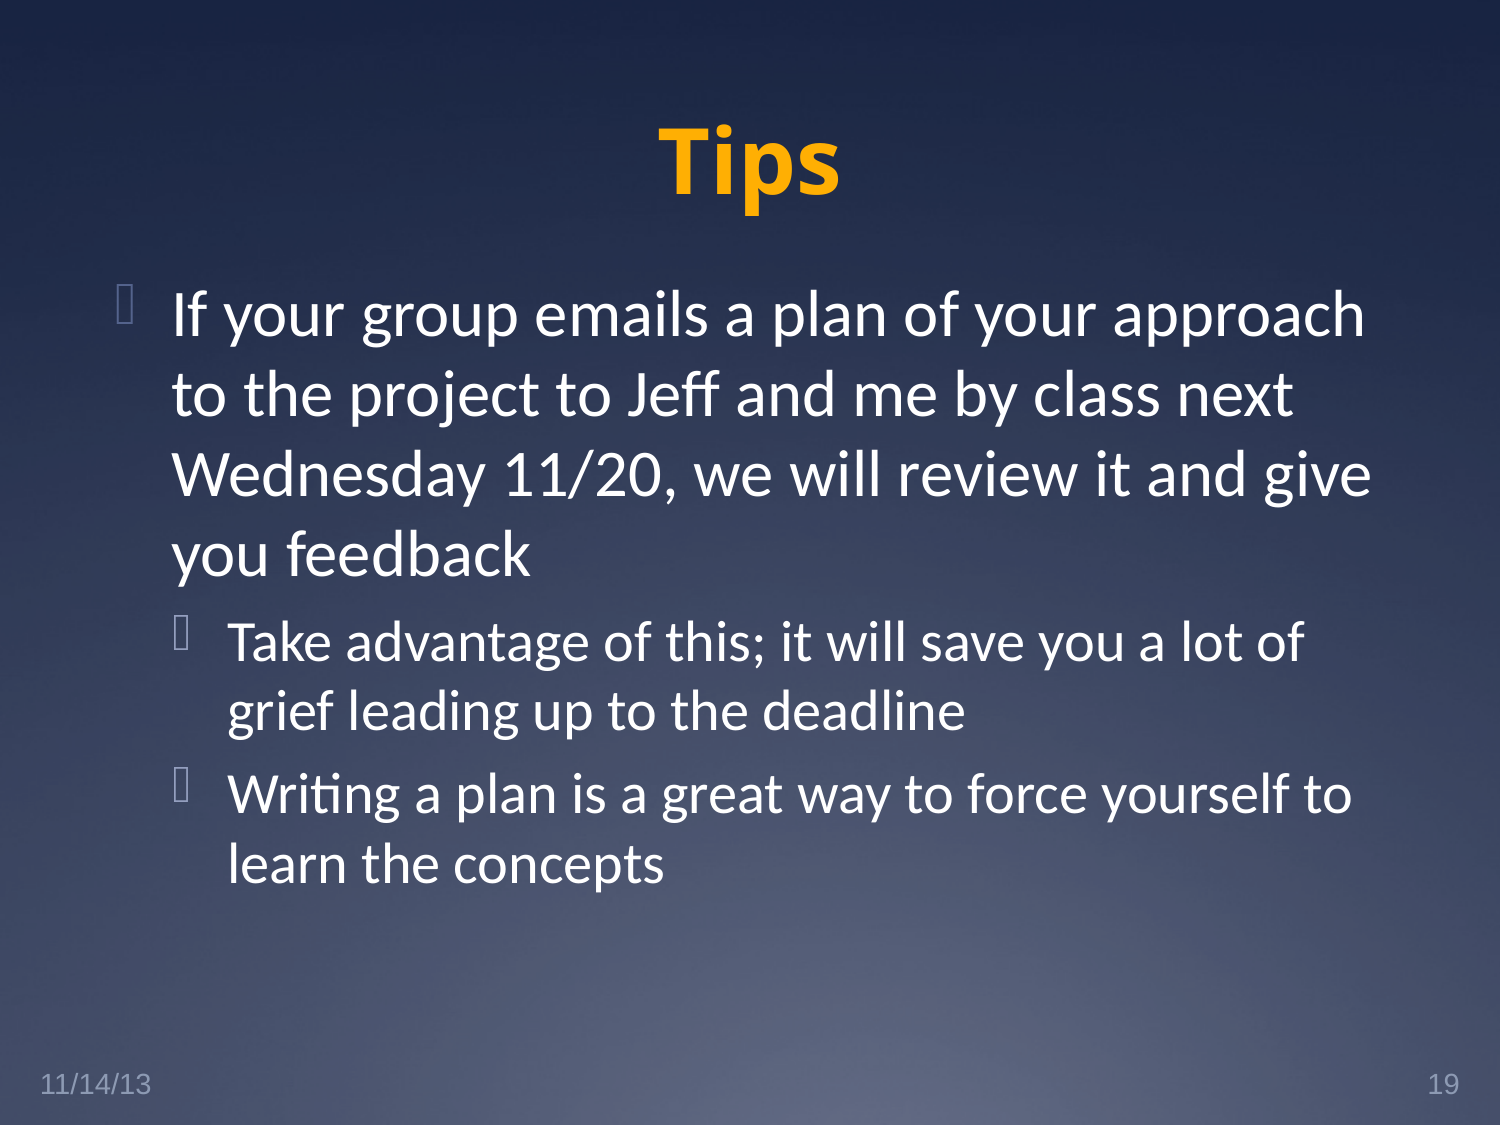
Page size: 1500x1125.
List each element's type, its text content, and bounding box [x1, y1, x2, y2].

list If your group emails a plan of your approach to the project to Jeff and me by class next Wednesday 11/20, we will review it and give you feedback Take advantage of this; it will save you a lot of grief leading up to the deadline Writing a plan is a great way to force yourself to learn the concepts [99, 262, 1400, 1050]
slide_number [24, 1052, 288, 1113]
slide_number 19 [1374, 1052, 1475, 1113]
title Tips [37, 95, 1463, 225]
